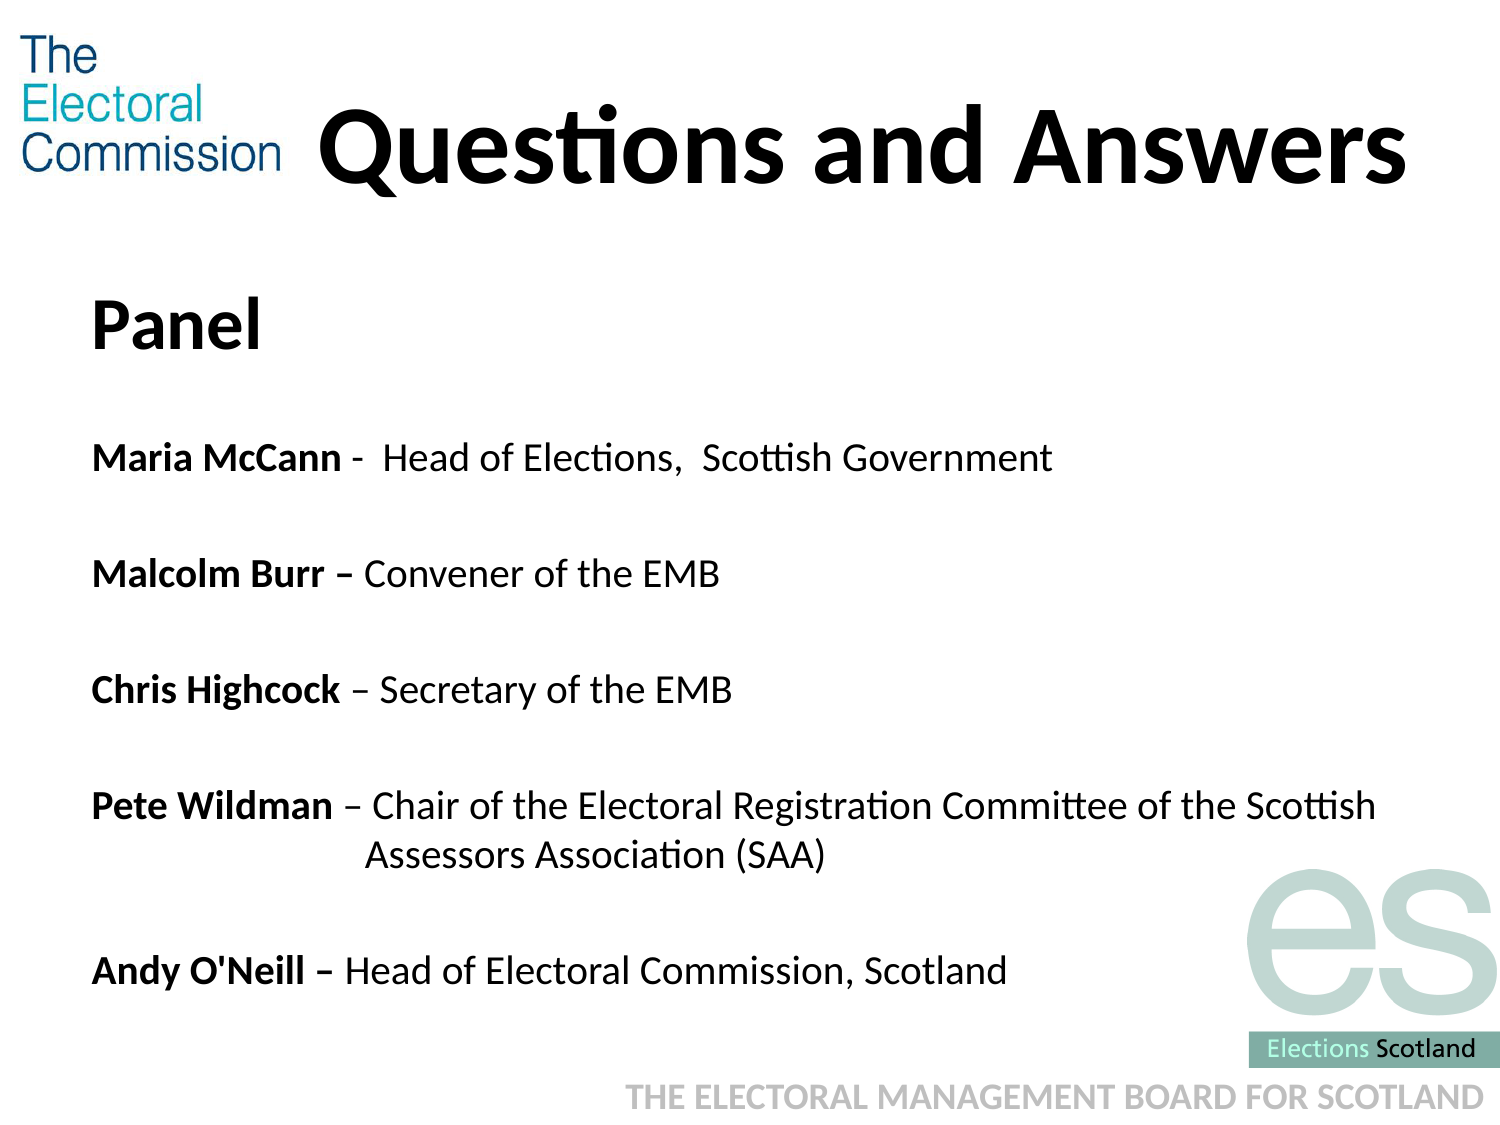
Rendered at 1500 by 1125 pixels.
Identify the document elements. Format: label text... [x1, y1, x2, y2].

title Questions and Answers [75, 45, 1425, 233]
list Panel Maria McCann - Head of Elections, Scottish Government Malcolm Burr – Convener of the EMB Chris Highcock – Secretary of the EMB Pete Wildman – Chair of the Electoral Registration Committee of the Scottish Assessors Association (SAA) Andy O'Neill – Head of Electoral Commission, Scotland [76, 267, 1427, 1010]
picture [1247, 869, 1500, 1068]
